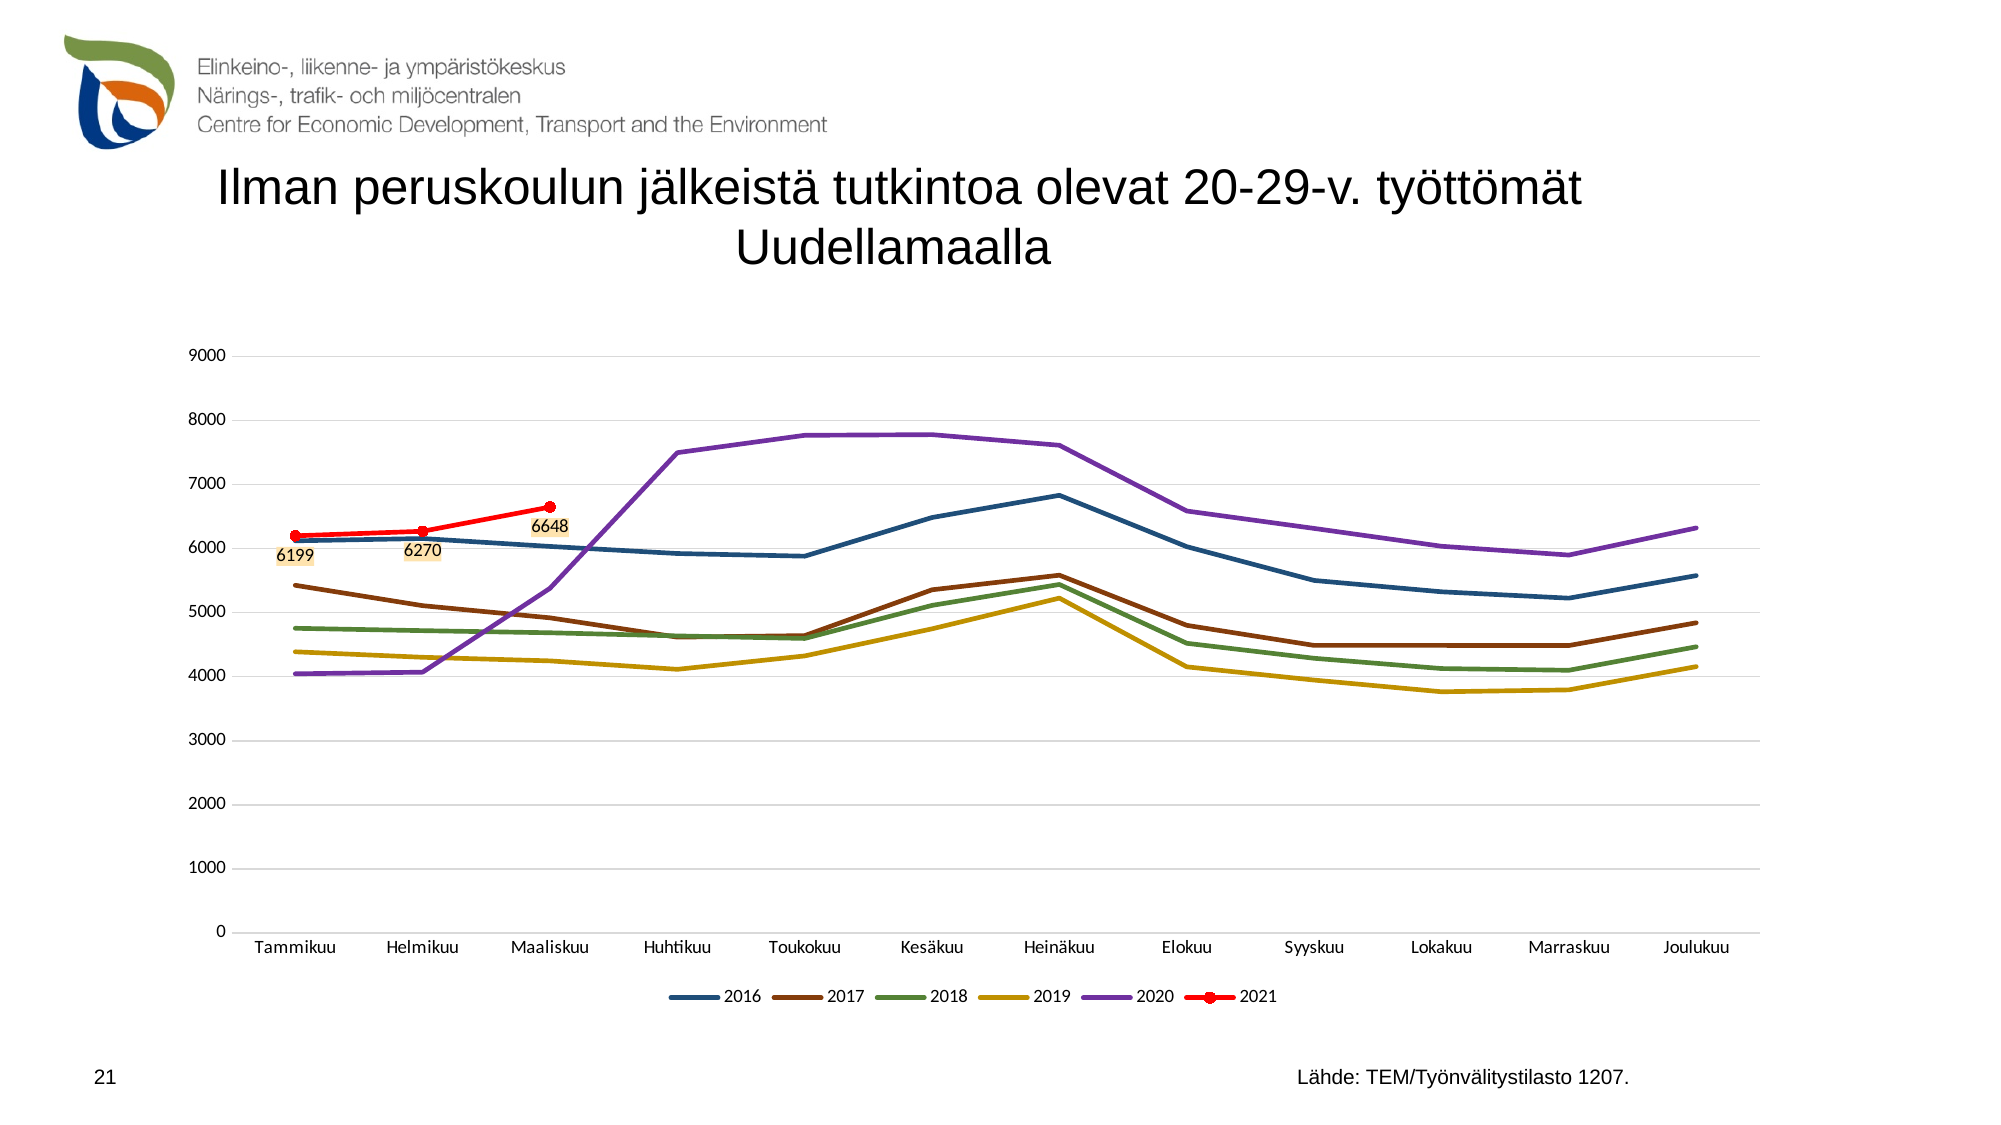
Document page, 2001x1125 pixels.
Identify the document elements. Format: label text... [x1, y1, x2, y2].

chart [155, 332, 1793, 1014]
title Ilman peruskoulun jälkeistä tutkintoa olevat 20-29-v. työttömät Uudellamaalla [155, 147, 1645, 280]
footer Lähde: TEM/Työnvälitystilasto 1207. [179, 1045, 1645, 1106]
picture [31, 1, 863, 179]
slide_number 21 [44, 1046, 132, 1106]
